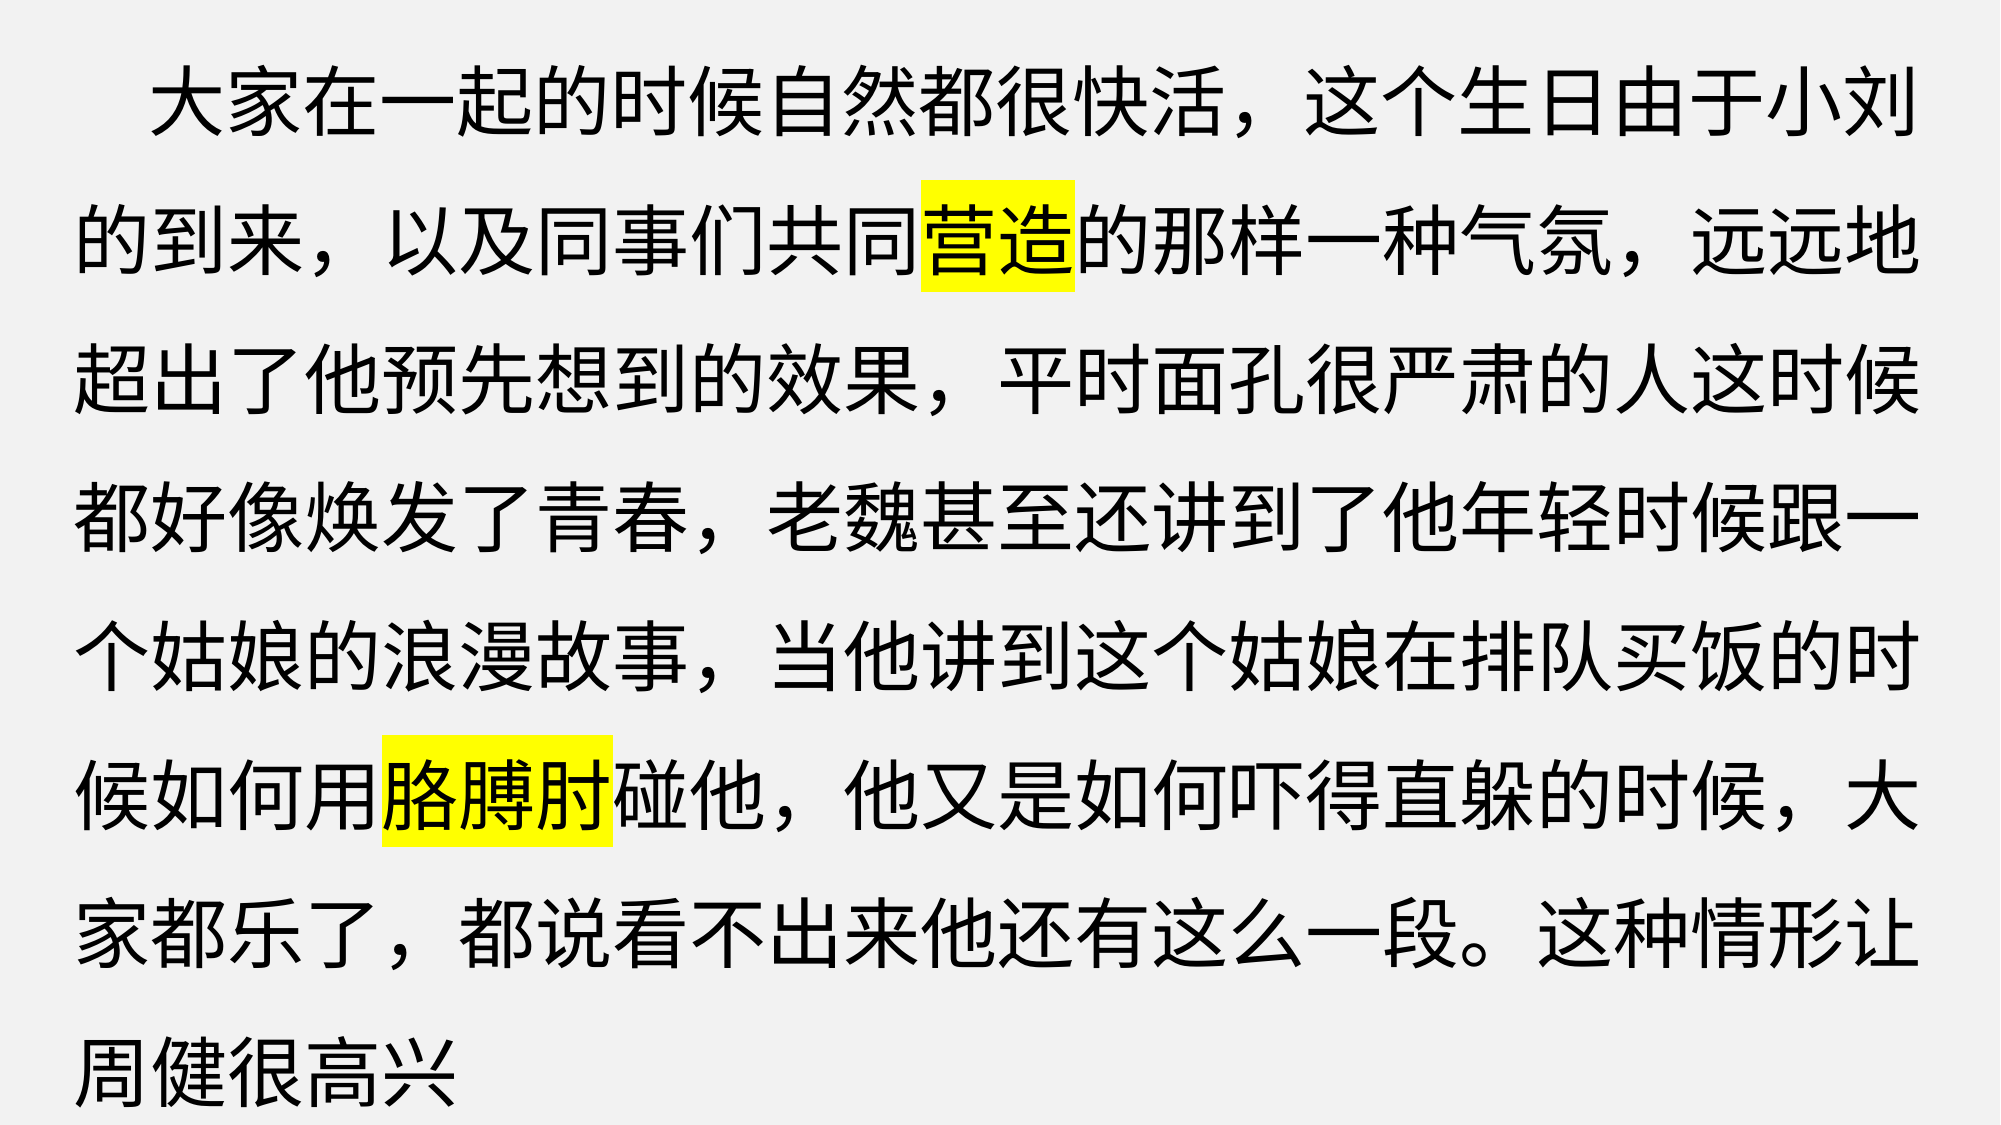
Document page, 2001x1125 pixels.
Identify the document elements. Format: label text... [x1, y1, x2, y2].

text_box 大家在一起的时候自然都很快活，这个生日由于小刘的到来，以及同事们共同营造的那样一种气氛，远远地超出了他预先想到的效果，平时面孔很严肃的人这时候都好像焕发了青春，老魏甚至还讲到了他年轻时候跟一个姑娘的浪漫故事，当他讲到这个姑娘在排队买饭的时候如何用胳膊肘碰他，他又是如何吓得直躲的时候，大家都乐了，都说看不出来他还有这么一段。这种情形让周健很高兴 [58, 0, 1942, 1125]
